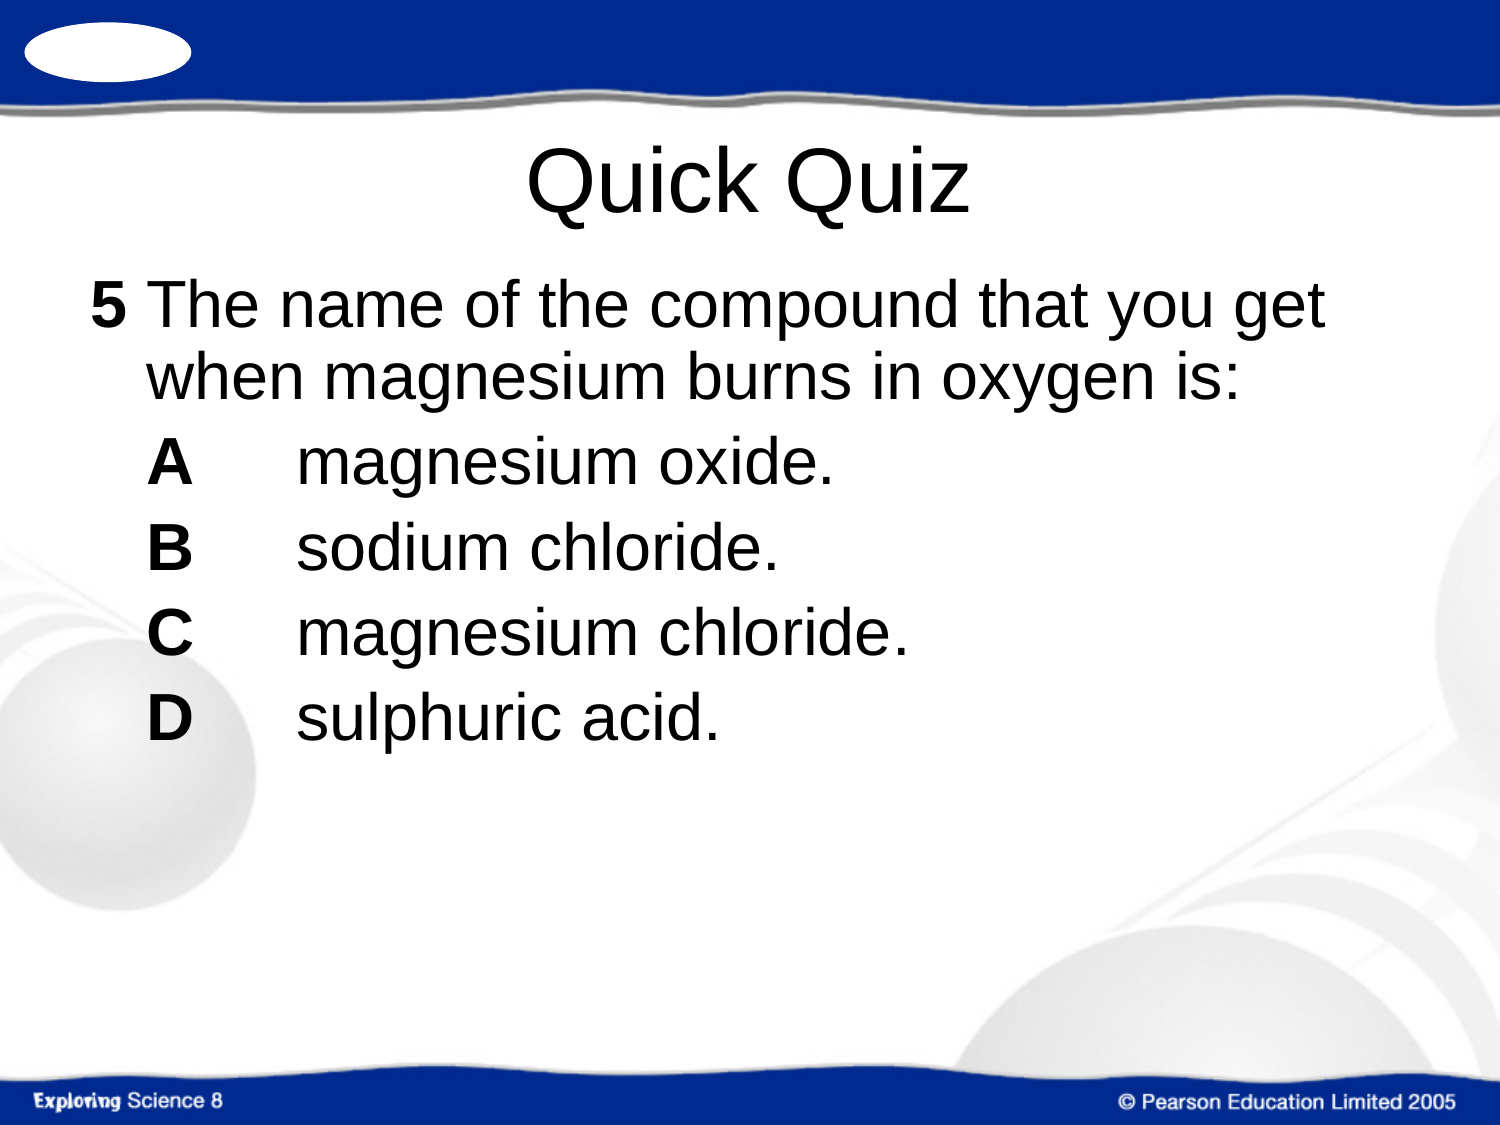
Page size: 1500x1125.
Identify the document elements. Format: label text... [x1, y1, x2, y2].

list 5 The name of the compound that you get when magnesium burns in oxygen is: A magnesium oxide. B sodium chloride. C magnesium chloride. D sulphuric acid. [75, 262, 1425, 1005]
picture [0, 0, 1500, 1125]
text_box [41, 30, 172, 79]
